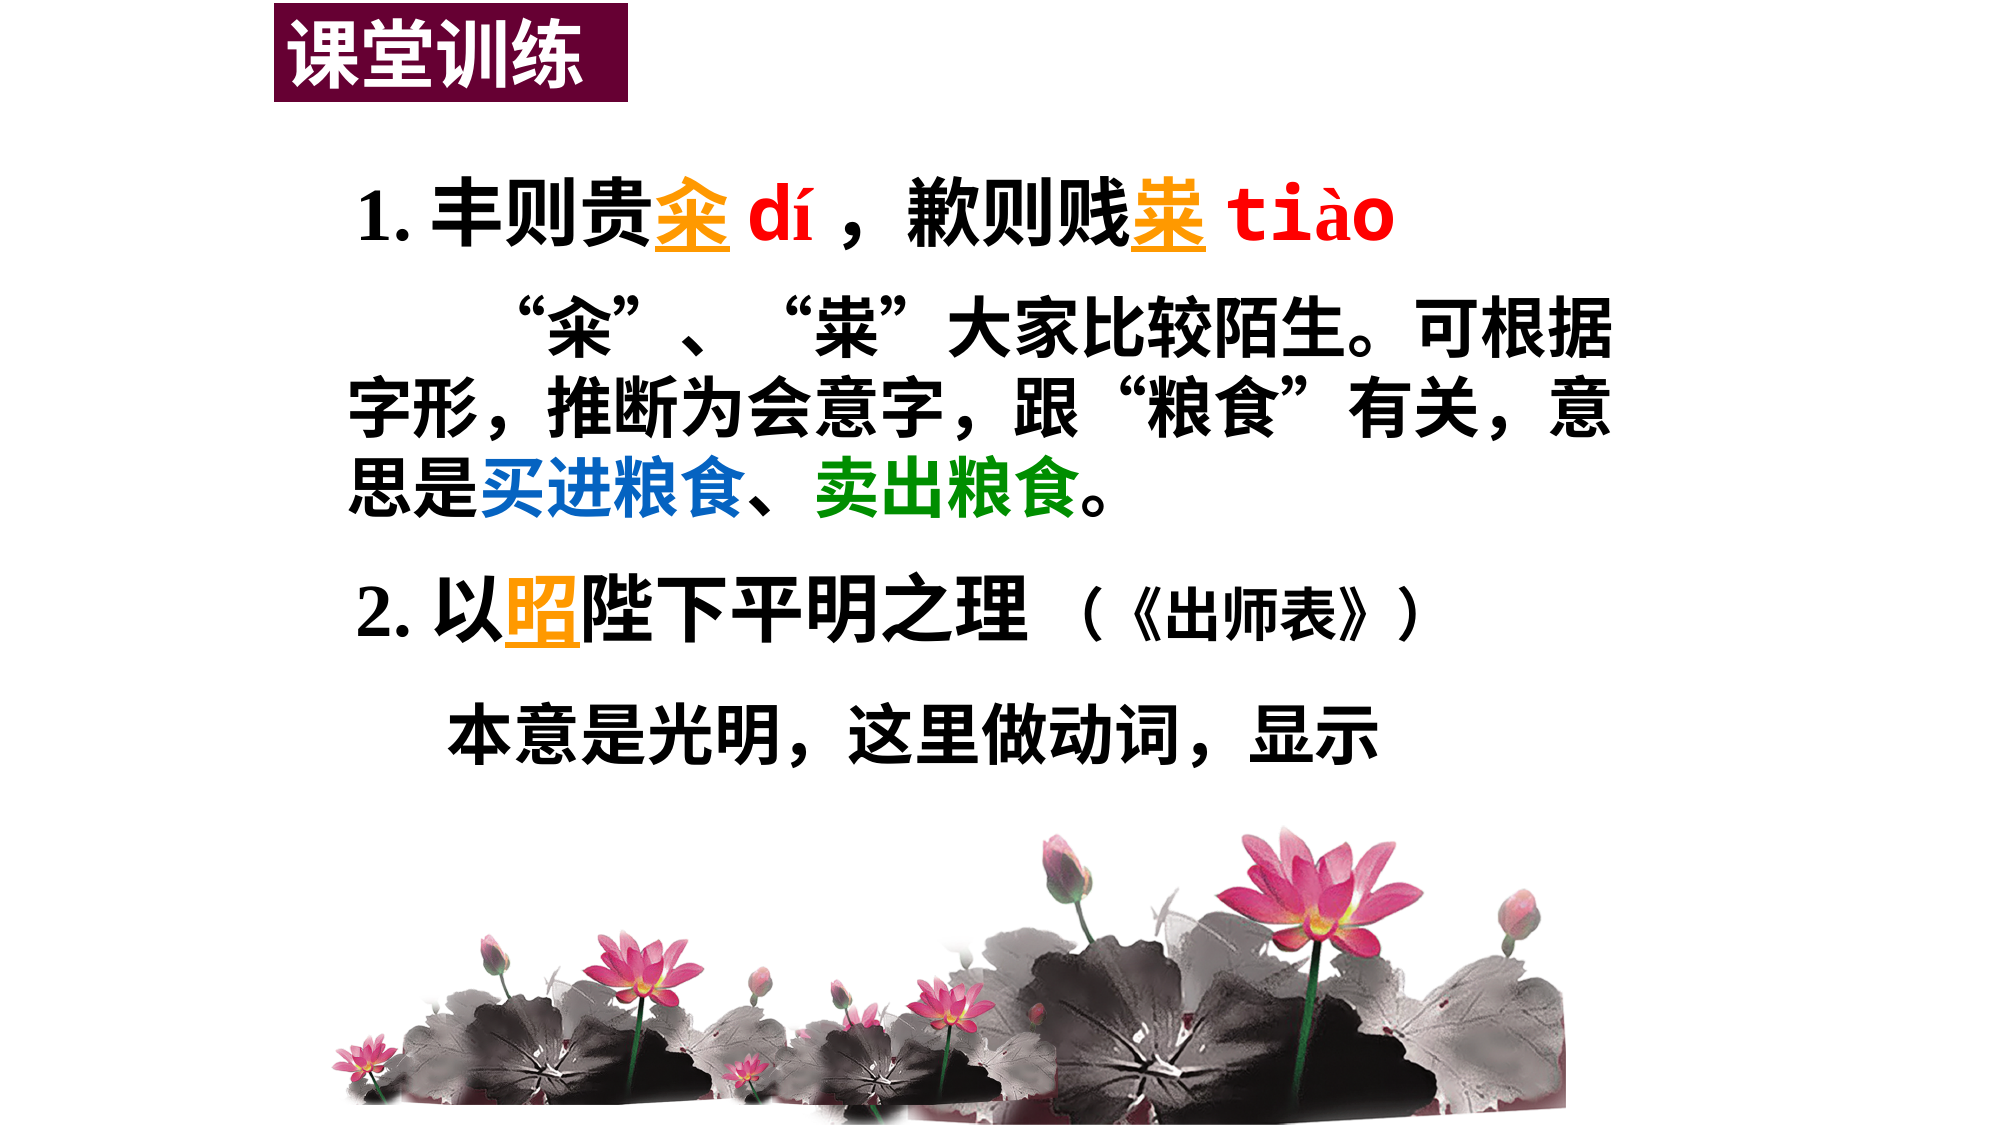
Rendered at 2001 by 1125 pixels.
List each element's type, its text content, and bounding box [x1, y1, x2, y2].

text_box 本意是光明，这里做动词，显示 [237, 685, 1548, 781]
text_box “籴”、“粜”大家比较陌生。可根据字形，推断为会意字，跟“粮食”有关，意思是买进粮食、卖出粮食。 [331, 278, 1631, 533]
text_box 1.丰则贵籴dí，歉则贱粜tiào 2.以昭陛下平明之理 （《出师表》） [340, 533, 1591, 659]
picture [331, 712, 1566, 1125]
text_box 1.丰则贵籴dí，歉则贱粜tiào 2.以昭陛下平明之理 （《出师表》） [340, 149, 1591, 278]
text_box 课堂训练 [270, 0, 631, 106]
